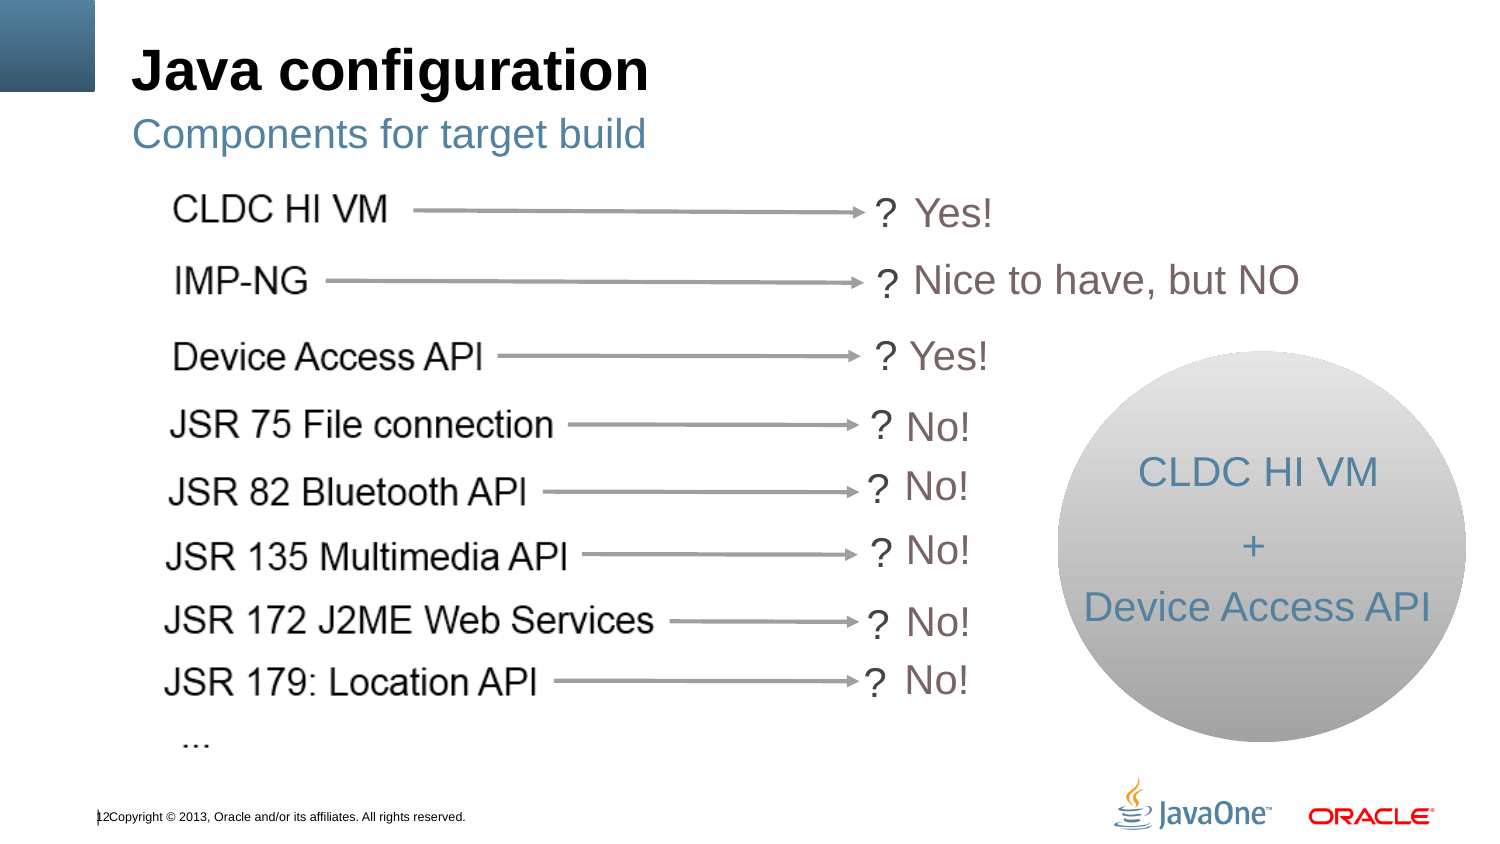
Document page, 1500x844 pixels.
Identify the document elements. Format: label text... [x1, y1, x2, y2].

text_box CLDC HI VM [1218, 437, 1395, 503]
title Java configuration [131, 40, 1482, 106]
text_box + [1226, 510, 1282, 576]
list Components for target build [131, 106, 1482, 157]
text_box Nice to have, but NO [1218, 245, 1316, 311]
picture [88, 124, 1288, 844]
text_box [1218, 351, 1466, 629]
text_box [1218, 637, 1443, 743]
picture [1293, 792, 1445, 840]
text_box Device Access API [1218, 571, 1447, 637]
